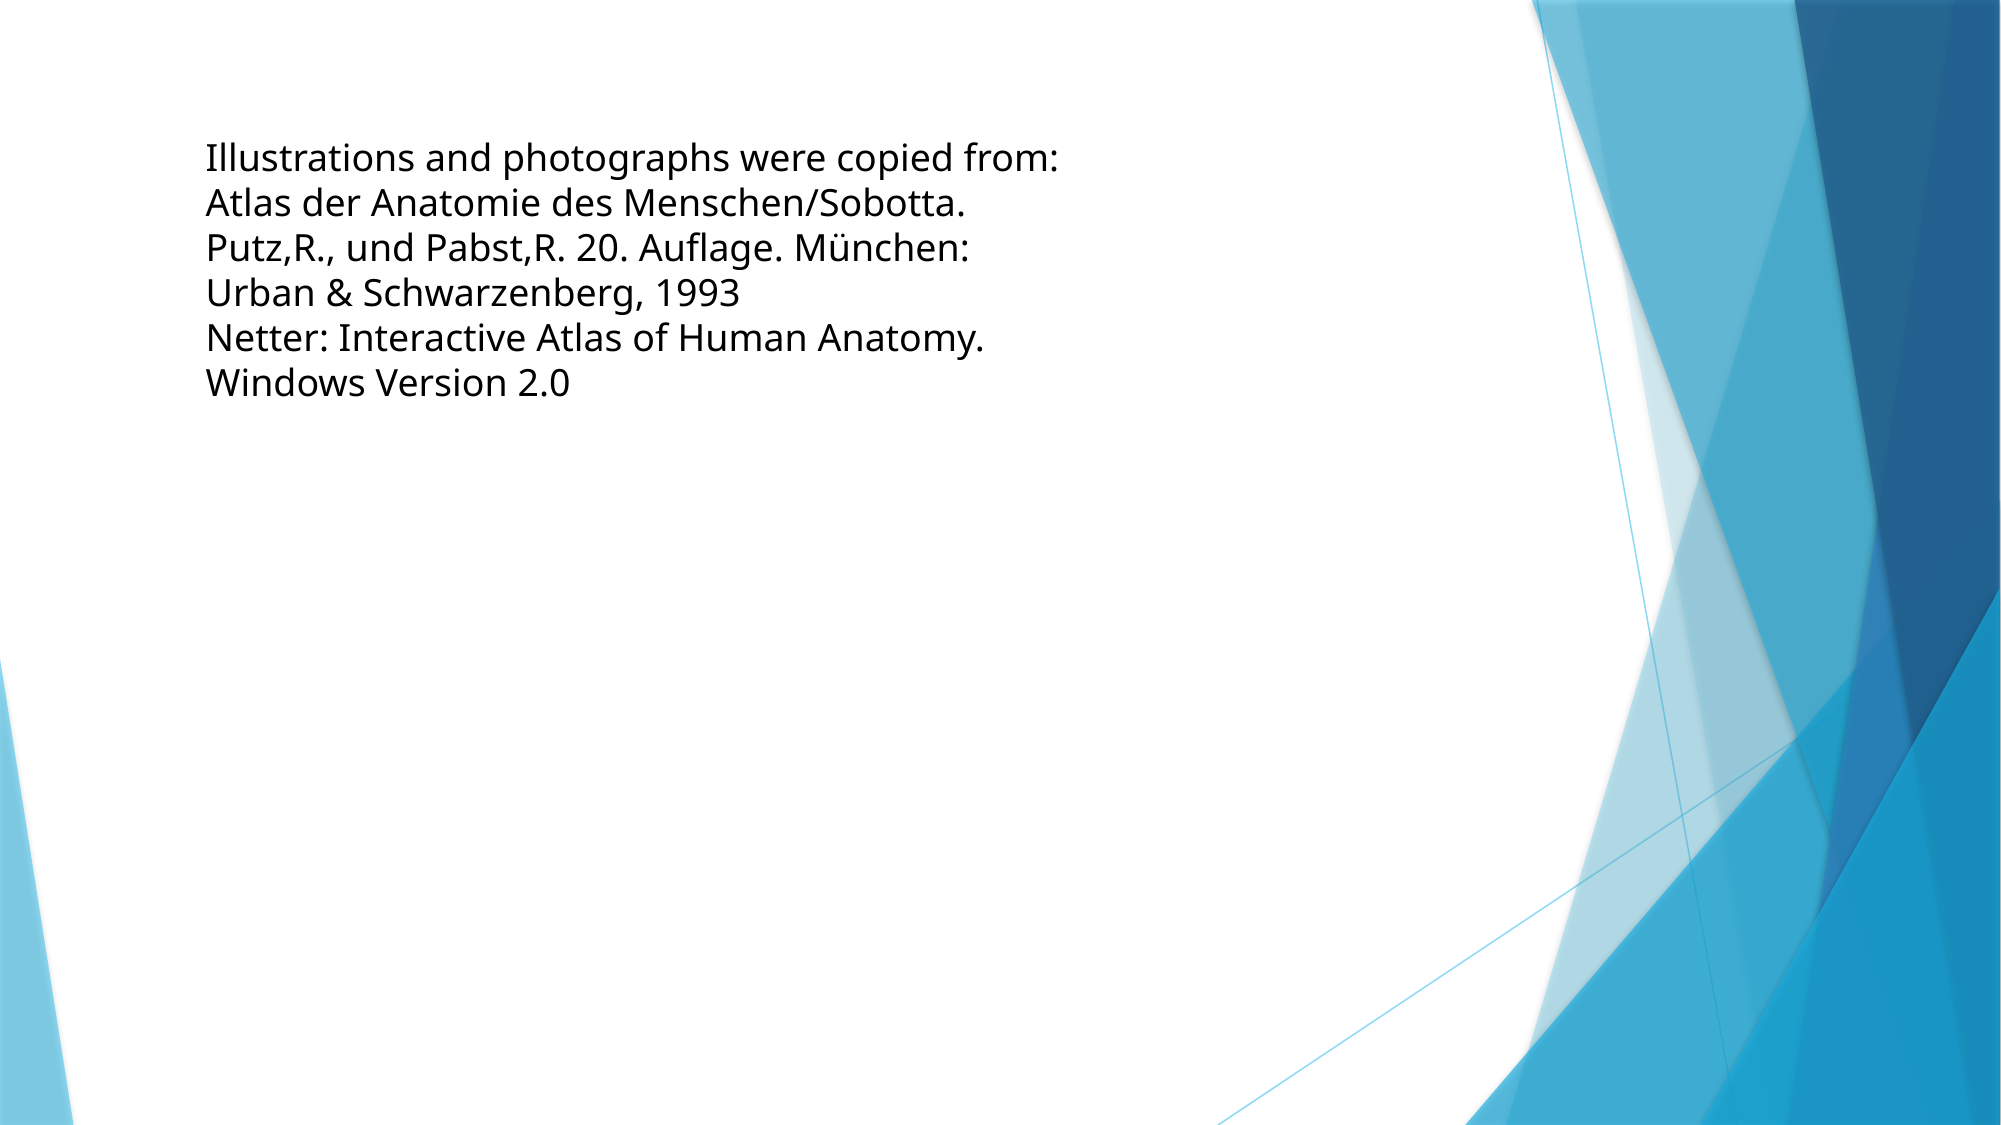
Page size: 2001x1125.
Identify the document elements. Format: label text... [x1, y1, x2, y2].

text_box Illustrations and photographs were copied from: Atlas der Anatomie des Menschen/Sobotta. Putz,R., und Pabst,R. 20. Auflage. München: Urban & Schwarzenberg, 1993 Netter: Interactive Atlas of Human Anatomy. Windows Version 2.0 [190, 126, 1191, 411]
